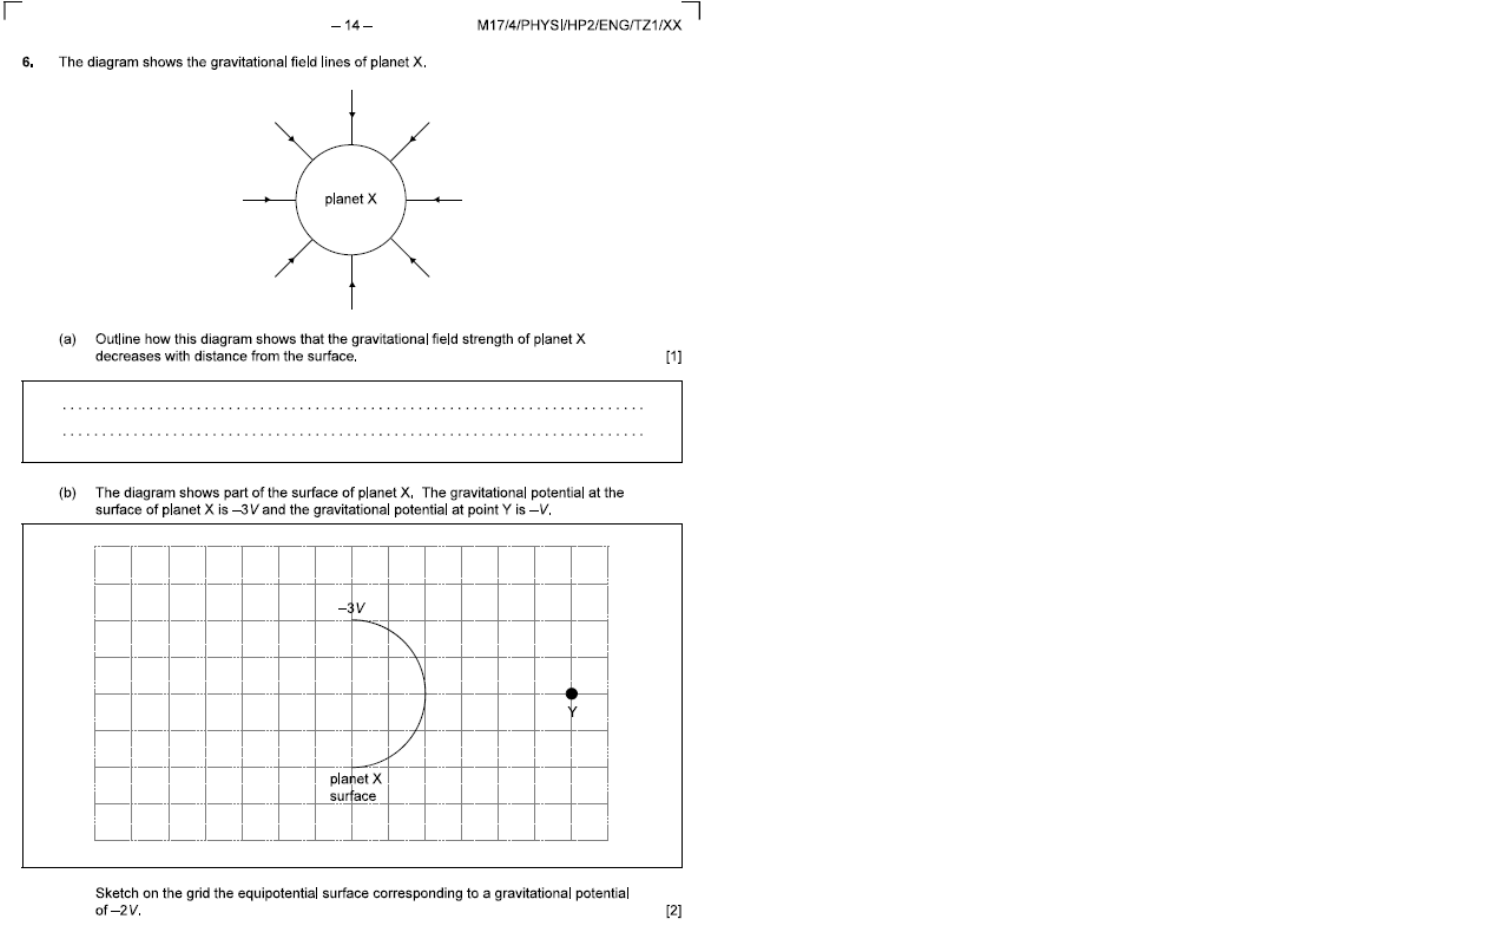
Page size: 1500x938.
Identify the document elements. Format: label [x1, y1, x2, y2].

picture [0, 0, 705, 938]
